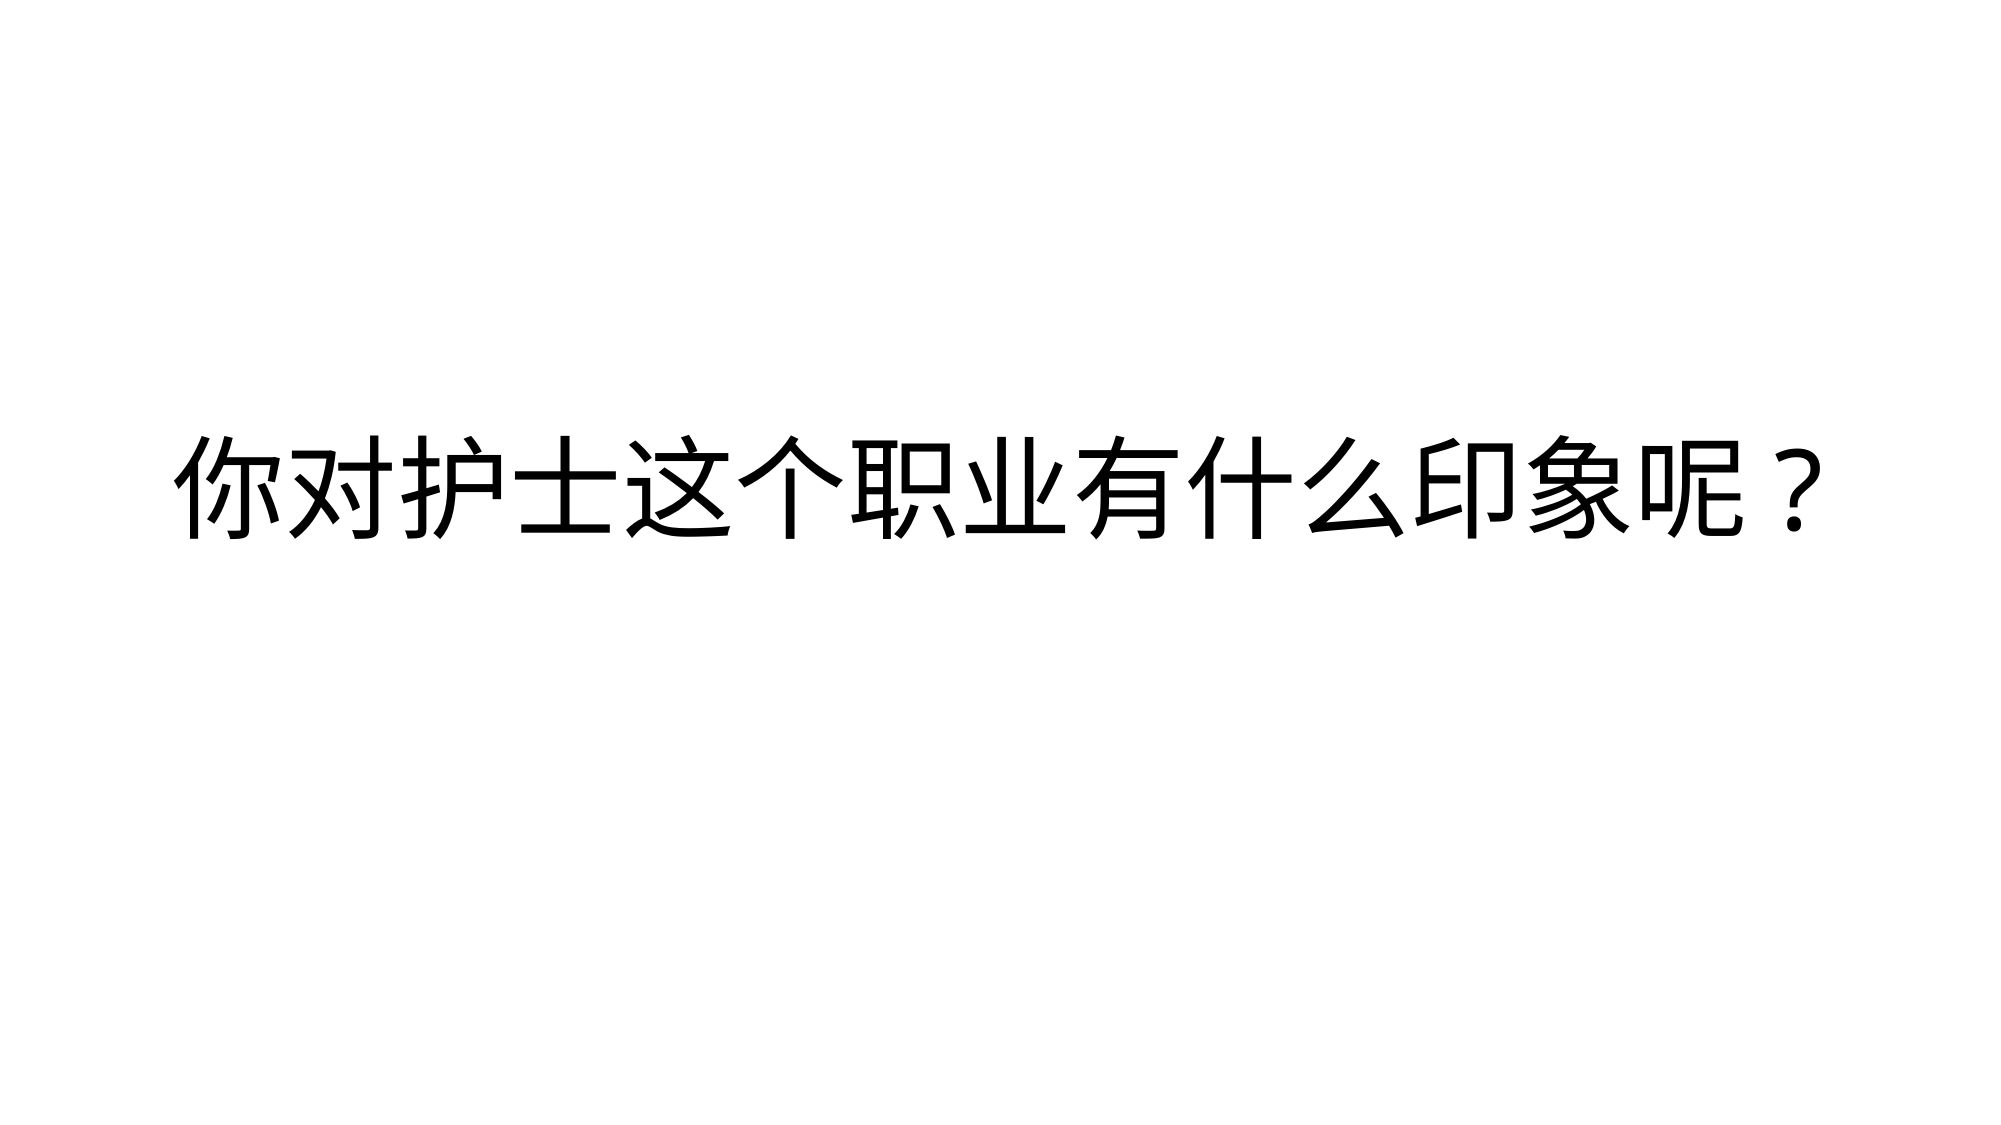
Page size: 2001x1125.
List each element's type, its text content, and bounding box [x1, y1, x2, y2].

title 你对护士这个职业有什么印象呢? [0, 395, 2000, 563]
